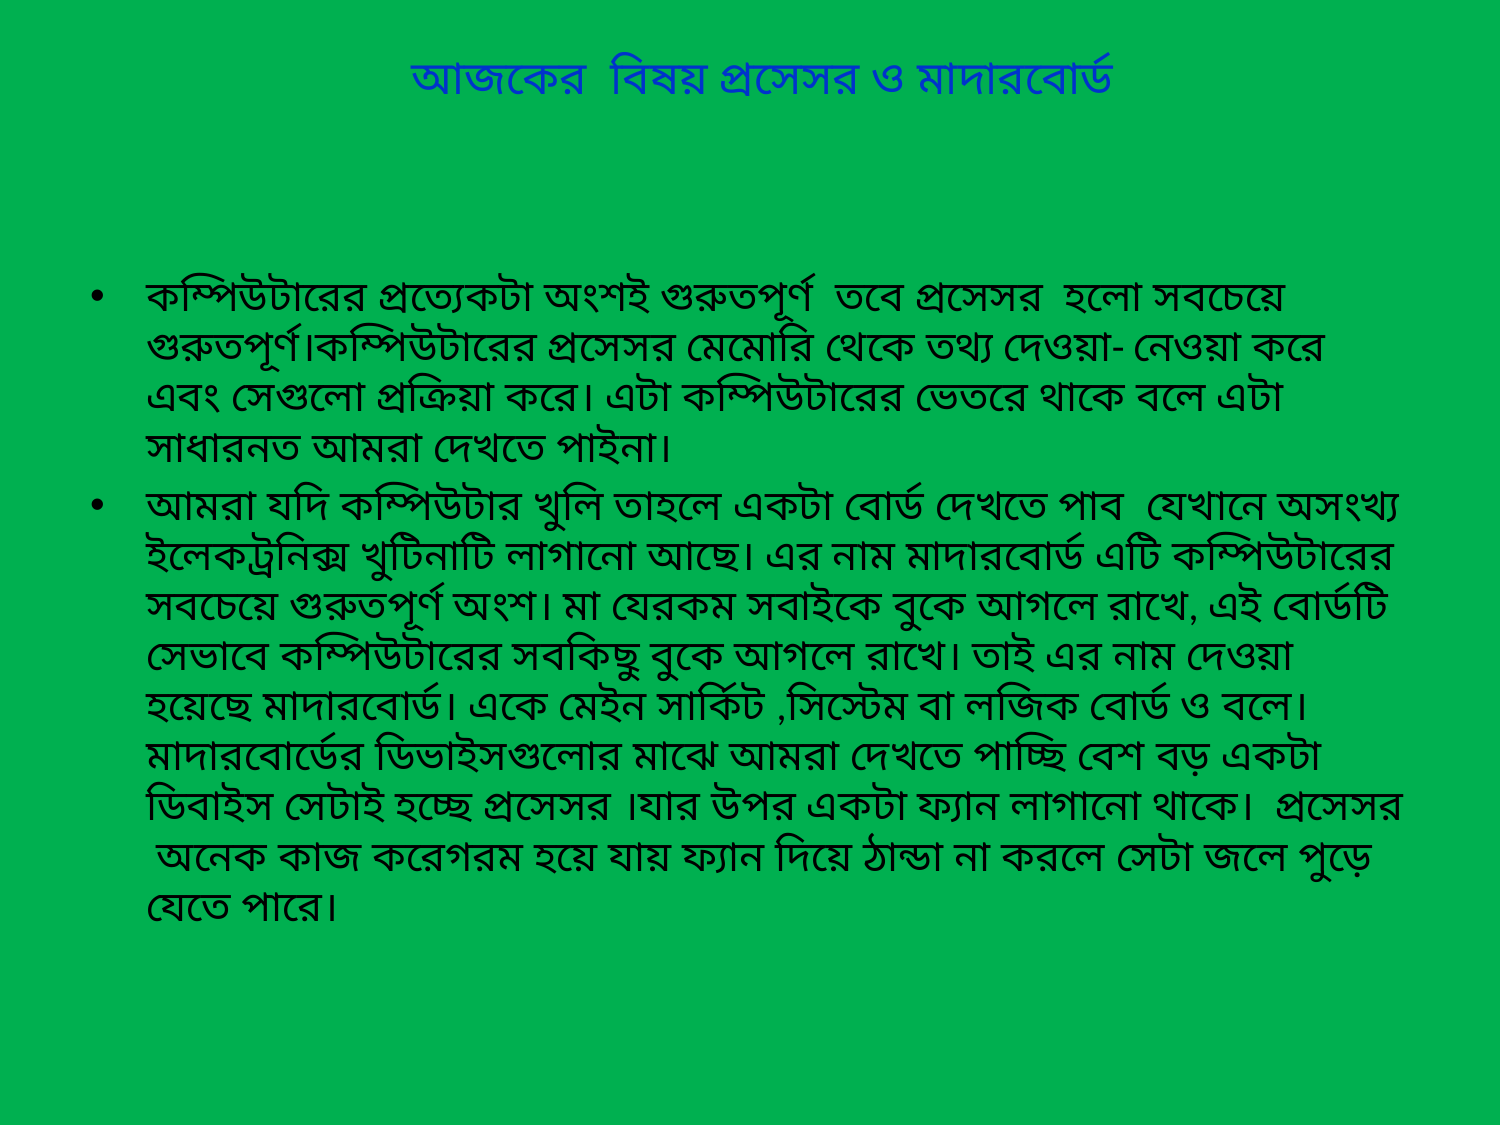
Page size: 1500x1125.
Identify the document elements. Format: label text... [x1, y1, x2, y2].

title আজকের বিষয় প্রসেসর ও মাদারবোর্ড [87, 37, 1438, 225]
list কম্পিউটারের প্রত্যেকটা অংশই গুরুতপূর্ণ তবে প্রসেসর হলো সবচেয়ে গুরুতপূর্ণ।কম্পিউটারের প্রসেসর মেমোরি থেকে তথ্য দেওয়া- নেওয়া করে এবং সেগুলো প্রক্রিয়া করে। এটা কম্পিউটারের ভেতরে থাকে বলে এটা সাধারনত আমরা দেখতে পাইনা। আমরা যদি কম্পিউটার খুলি তাহলে একটা বোর্ড দেখতে পাব যেখানে অসংখ্য ইলেকট্রনিক্স খুটিনাটি লাগানো আছে। এর নাম মাদারবোর্ড এটি কম্পিউটারের সবচেয়ে গুরুতপূর্ণ অংশ। মা যেরকম সবাইকে বুকে আগলে রাখে, এই বোর্ডটি সেভাবে কম্পিউটারের সবকিছু বুকে আগলে রাখে। তাই এর নাম দেওয়া হয়েছে মাদারবোর্ড। একে মেইন সার্কিট ,সিস্টেম বা লজিক বোর্ড ও বলে। মাদারবোর্ডের ডিভাইসগুলোর মাঝে আমরা দেখতে পাচ্ছি বেশ বড় একটা ডিবাইস সেটাই হচ্ছে প্রসেসর ।যার উপর একটা ফ্যান লাগানো থাকে। প্রসেসর অনেক কাজ করেগরম হয়ে যায় ফ্যান দিয়ে ঠান্ডা না করলে সেটা জলে পুড়ে যেতে পারে। [75, 262, 1425, 1005]
